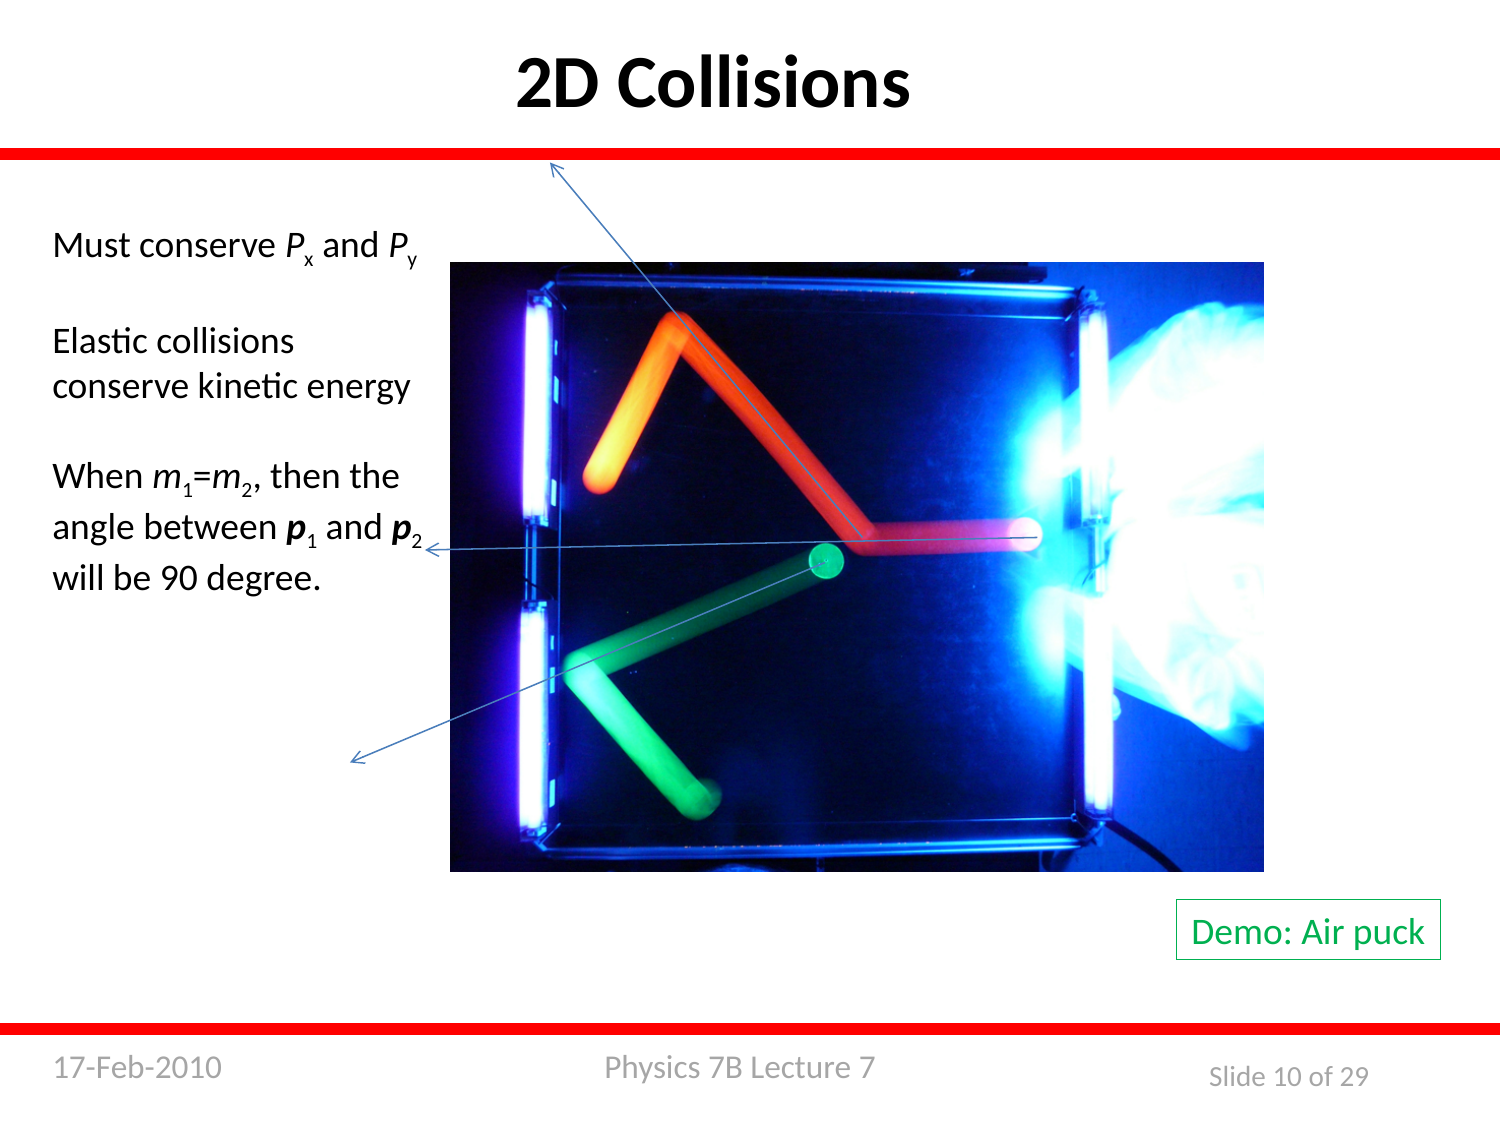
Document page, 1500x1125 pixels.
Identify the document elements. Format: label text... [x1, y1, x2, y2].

picture [449, 262, 1264, 872]
text_box 2D Collisions [500, 24, 927, 130]
picture [449, 551, 802, 562]
text_box Demo: Air puck [1176, 899, 1441, 960]
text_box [424, 537, 1038, 551]
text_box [518, 193, 894, 507]
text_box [349, 562, 826, 763]
text_box Must conserve Px and Py Elastic collisions conserve kinetic energy When m1=m2, then the angle between p1 and p2 will be 90 degree. [37, 212, 450, 606]
